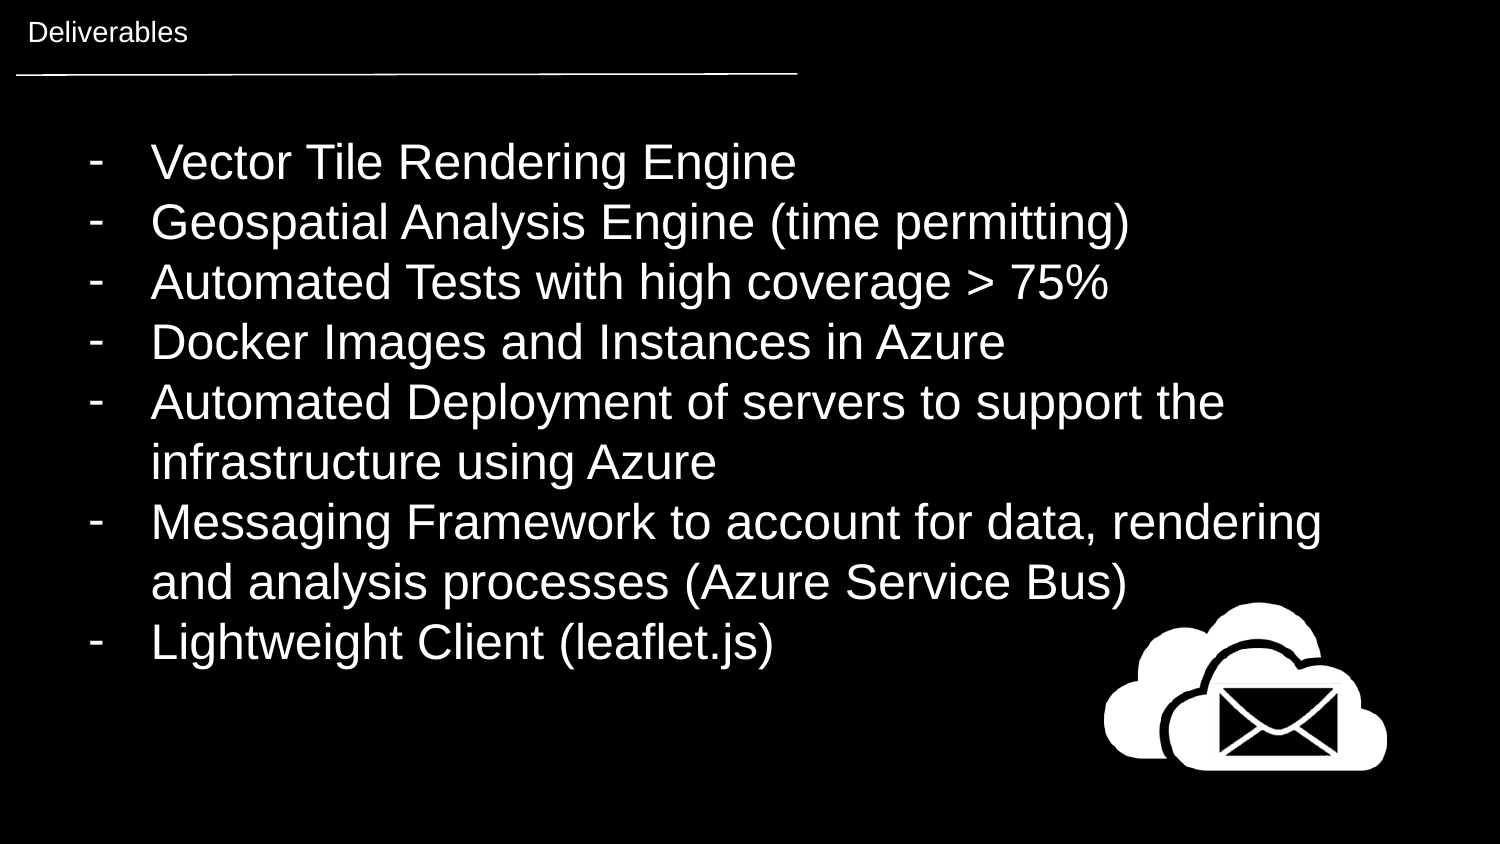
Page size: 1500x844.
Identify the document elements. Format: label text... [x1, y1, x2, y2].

text_box Deliverables [12, 0, 750, 76]
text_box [1061, 583, 1428, 790]
text_box Vector Tile Rendering Engine Geospatial Analysis Engine (time permitting) Automated Tests with high coverage > 75% Docker Images and Instances in Azure Automated Deployment of servers to support the infrastructure using Azure Messaging Framework to account for data, rendering and analysis processes (Azure Service Bus) Lightweight Client (leaflet.js) [60, 114, 1428, 716]
